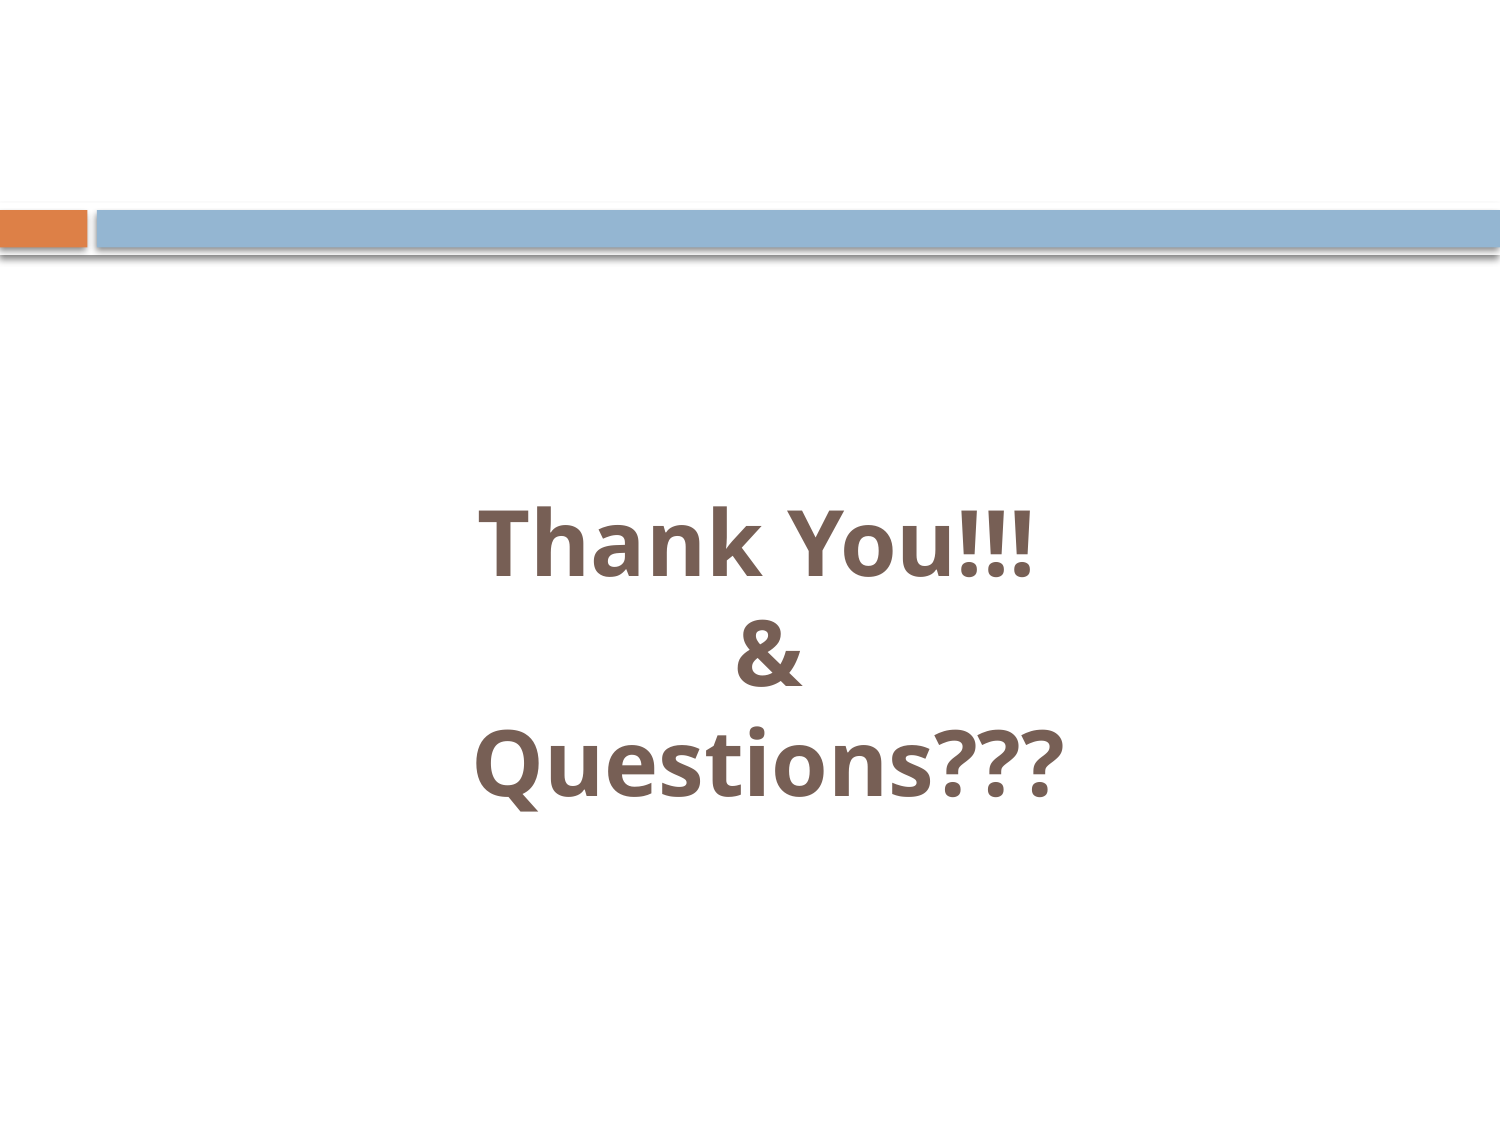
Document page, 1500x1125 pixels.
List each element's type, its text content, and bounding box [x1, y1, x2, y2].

title Thank You!!! & Questions??? [99, 375, 1438, 925]
